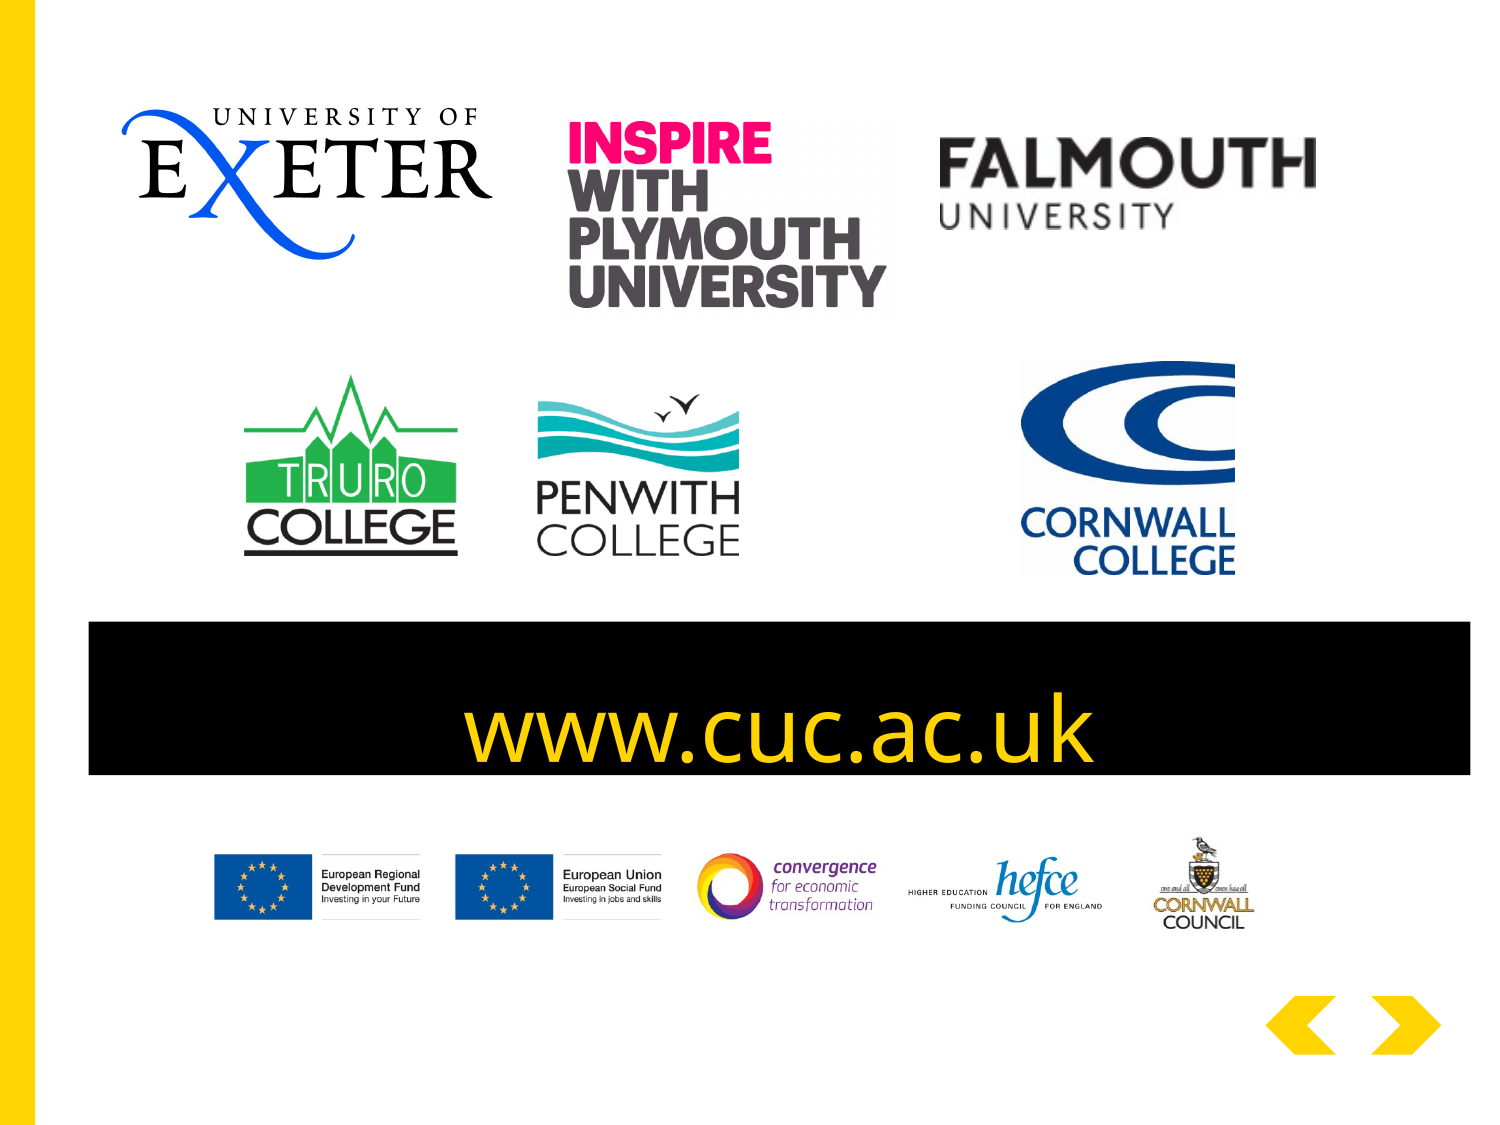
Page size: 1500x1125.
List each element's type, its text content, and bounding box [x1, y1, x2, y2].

picture [558, 113, 897, 316]
picture [1021, 361, 1235, 575]
list www.cuc.ac.uk [88, 621, 1471, 776]
picture [120, 106, 495, 261]
picture [1125, 823, 1292, 966]
picture [177, 810, 1117, 953]
picture [940, 136, 1316, 230]
picture [243, 374, 739, 556]
